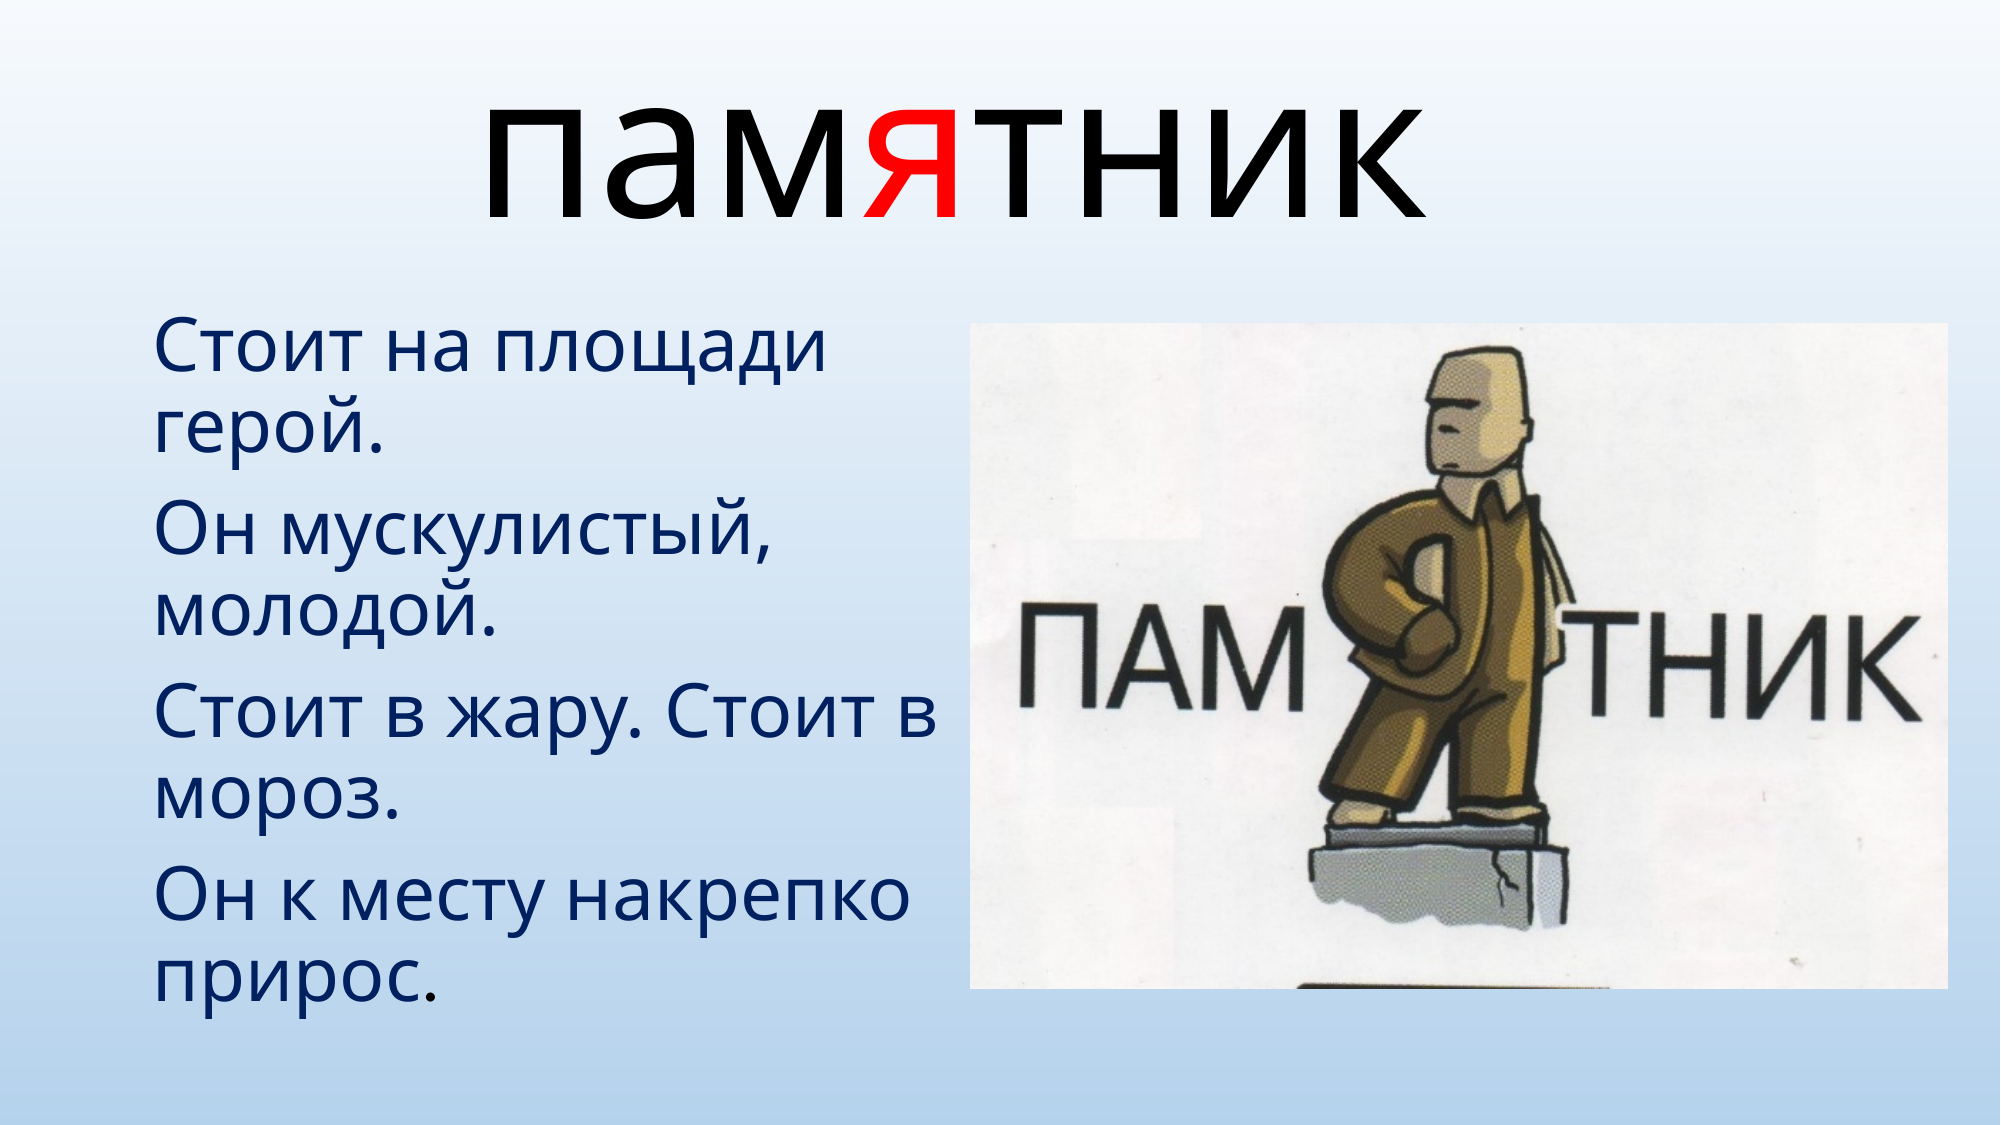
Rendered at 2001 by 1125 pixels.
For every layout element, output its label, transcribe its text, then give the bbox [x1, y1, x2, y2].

title памятник [351, 43, 1552, 262]
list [970, 323, 1948, 989]
list Стоит на площади герой. Он мускулистый, молодой. Стоит в жару. Стоит в мороз. Он к месту накрепко прирос. [137, 299, 988, 1014]
